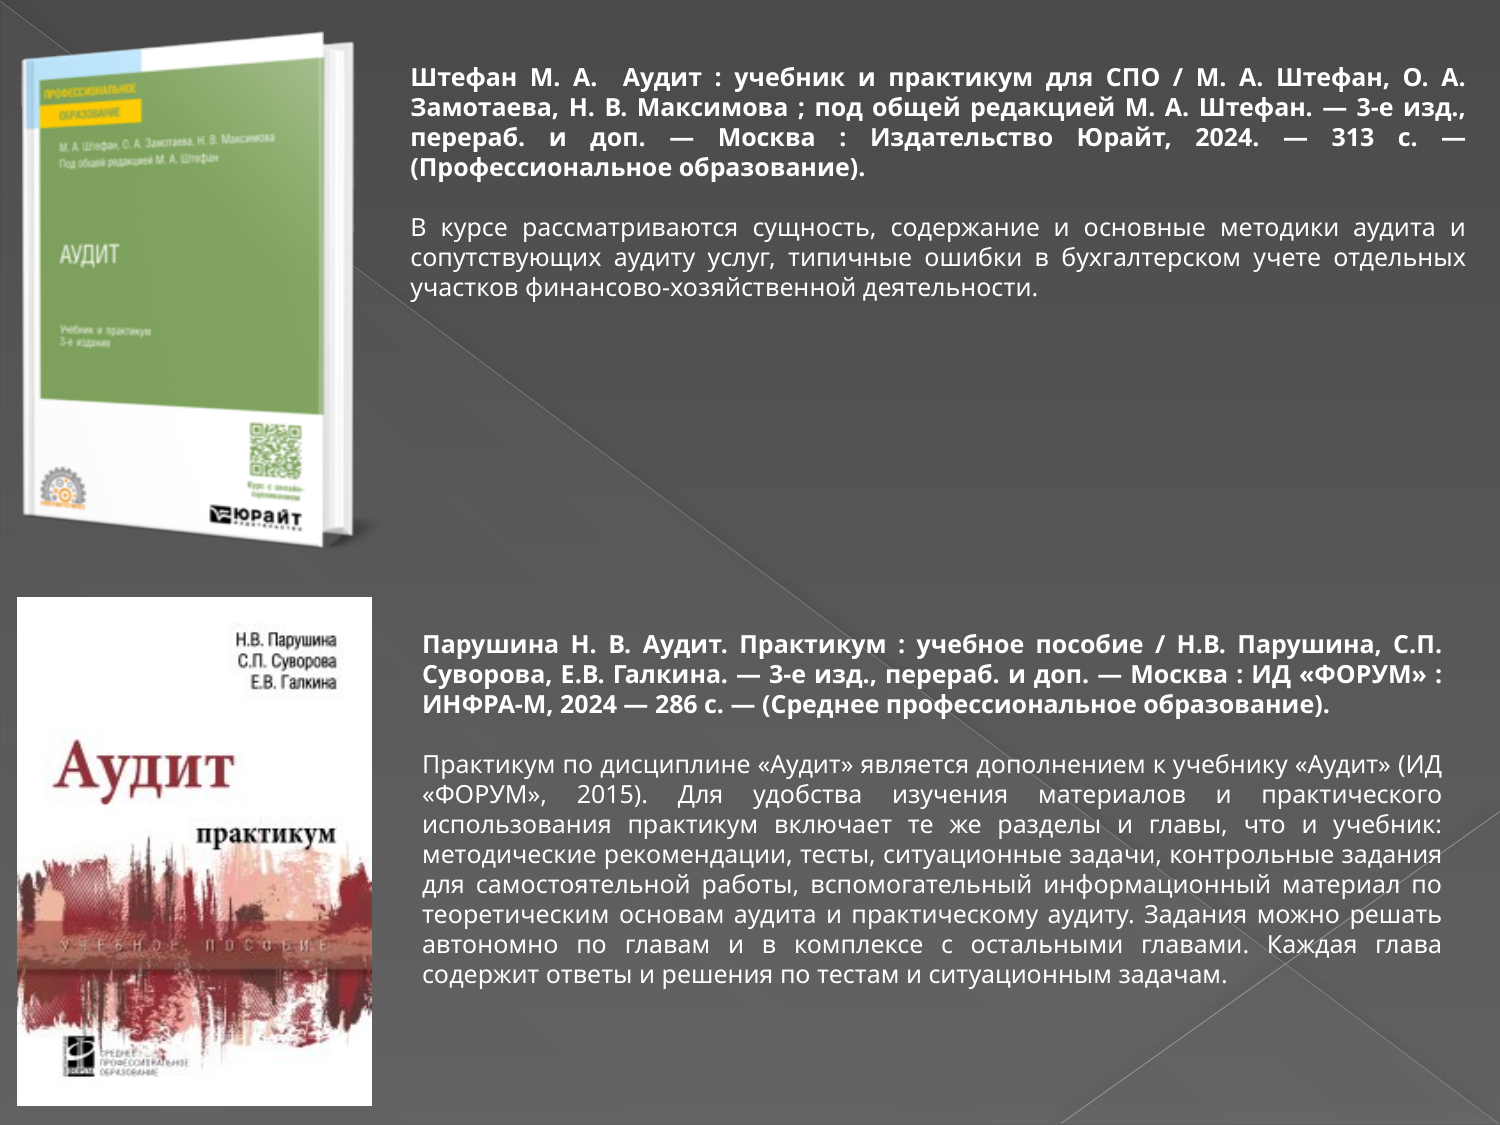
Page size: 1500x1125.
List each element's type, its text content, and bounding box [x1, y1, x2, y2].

picture [17, 597, 373, 1107]
text_box Штефан М. А. Аудит : учебник и практикум для СПО / М. А. Штефан, О. А. Замотаева, Н. В. Максимова ; под общей редакцией М. А. Штефан. — 3-е изд., перераб. и доп. — Москва : Издательство Юрайт, 2024. — 313 с. — (Профессиональное образование). В курсе рассматриваются сущность, содержание и основные методики аудита и сопутствующих аудиту услуг, типичные ошибки в бухгалтерском учете отдельных участков финансово-хозяйственной деятельности. [400, 54, 1483, 309]
text_box Парушина Н. В. Аудит. Практикум : учебное пособие / Н.В. Парушина, С.П. Суворова, Е.В. Галкина. — 3-е изд., перераб. и доп. — Москва : ИД «ФОРУМ» : ИНФРА-М, 2024 — 286 с. — (Среднее профессиональное образование). Практикум по дисциплине «Аудит» является дополнением к учебнику «Аудит» (ИД «ФОРУМ», 2015). Для удобства изучения материалов и практического использования практикум включает те же разделы и главы, что и учебник: методические рекомендации, тесты, ситуационные задачи, контрольные задания для самостоятельной работы, вспомогательный информационный материал по теоретическим основам аудита и практическому аудиту. Задания можно решать автономно по главам и в комплексе с остальными главами. Каждая глава содержит ответы и решения по тестам и ситуационным задачам. [407, 621, 1459, 996]
picture [0, 0, 396, 587]
